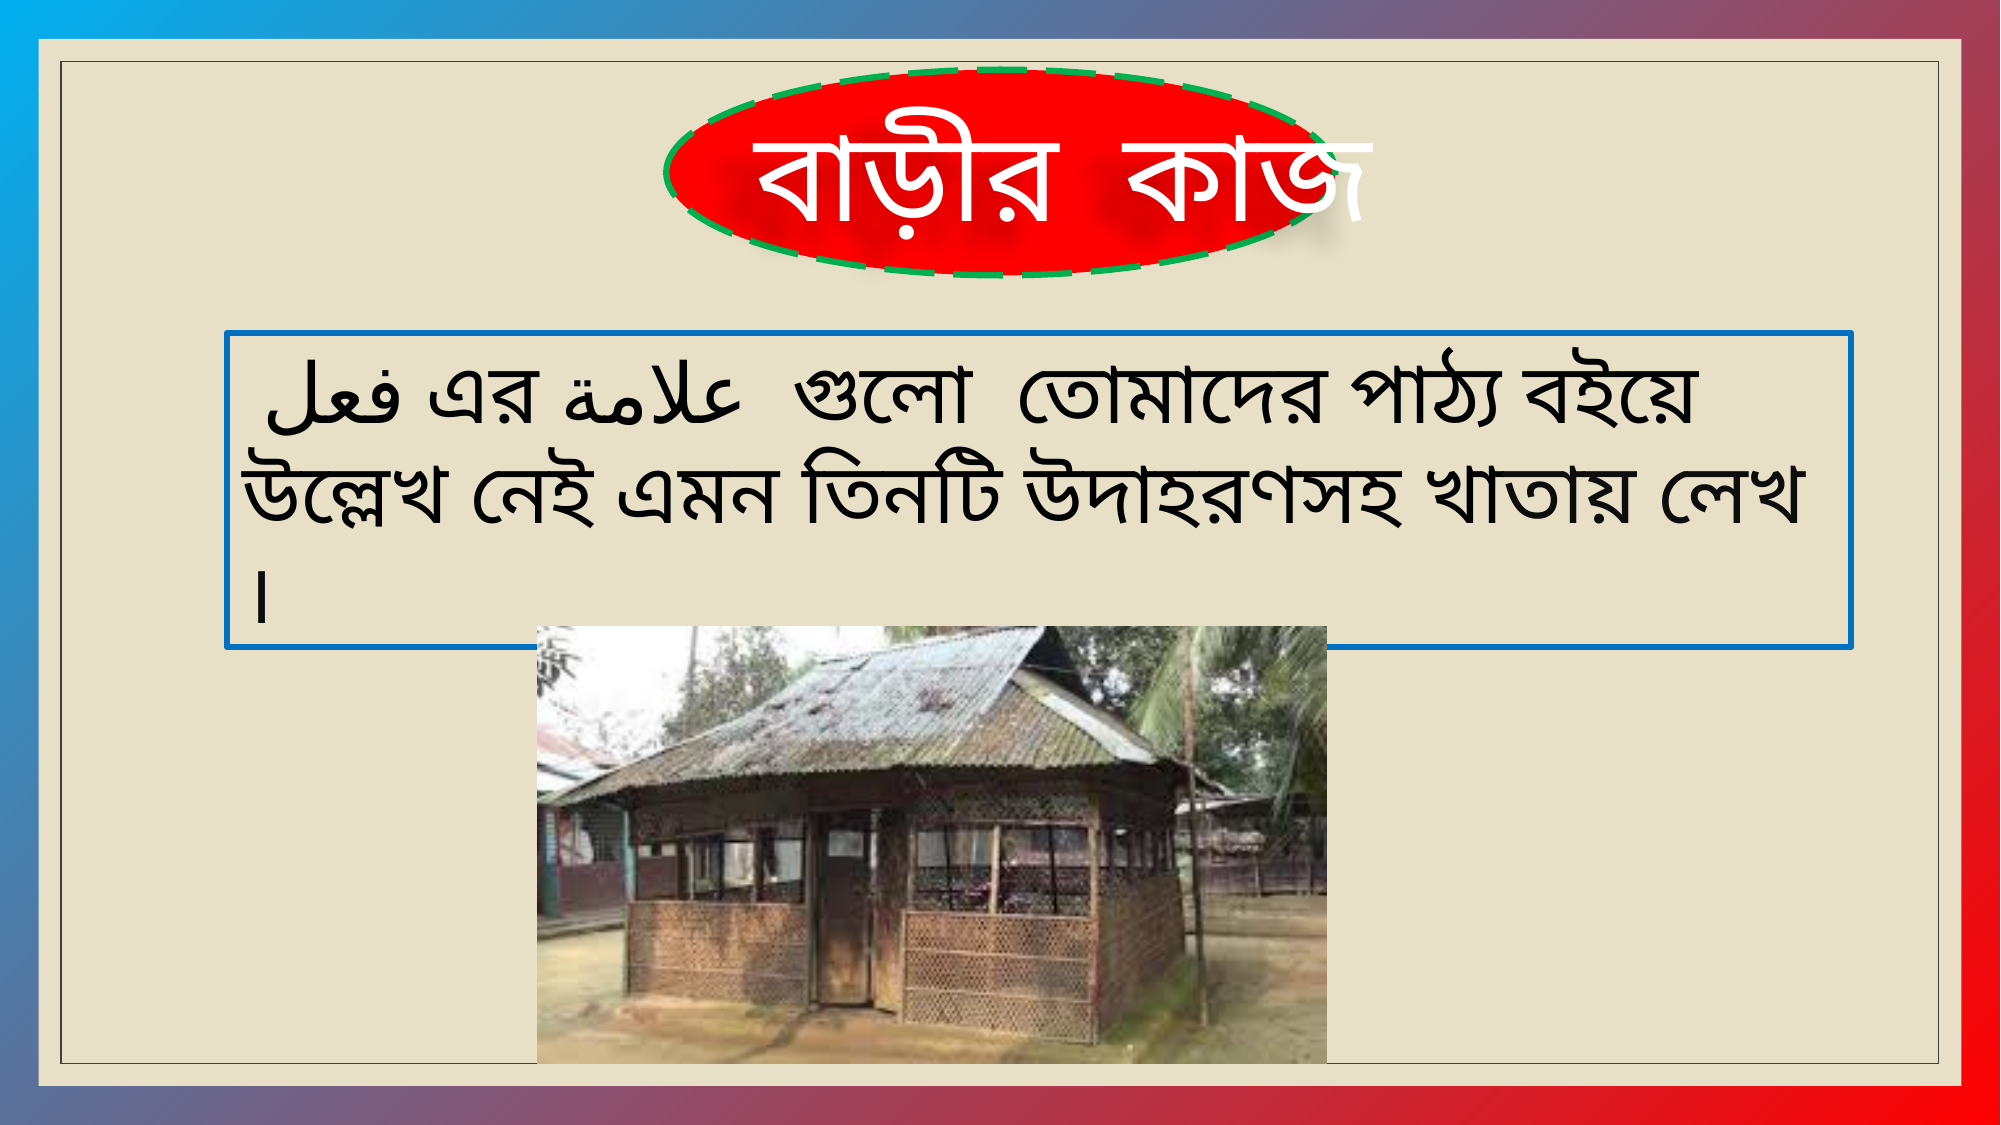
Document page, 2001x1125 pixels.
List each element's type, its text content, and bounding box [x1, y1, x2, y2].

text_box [666, 69, 1446, 276]
picture [537, 626, 1327, 1064]
text_box فعل এর علامة গুলো তোমাদের পাঠ্য বইয়ে উল্লেখ নেই এমন তিনটি উদাহরণসহ খাতায় লেখ । [227, 332, 1851, 648]
